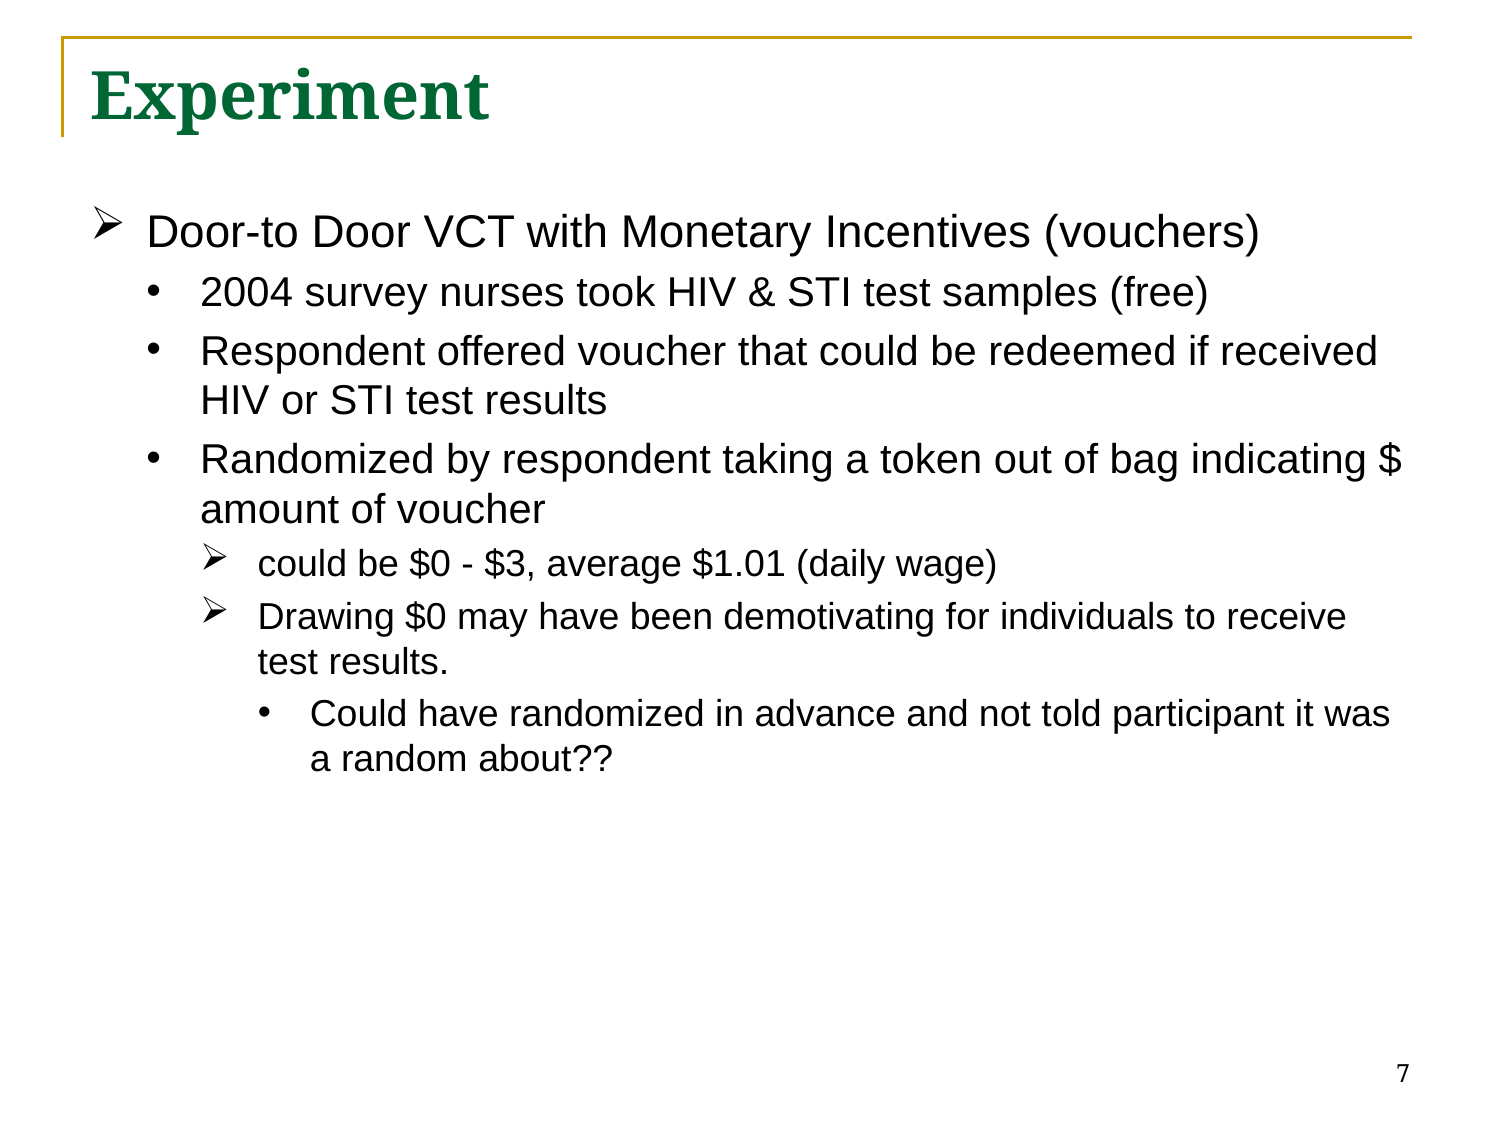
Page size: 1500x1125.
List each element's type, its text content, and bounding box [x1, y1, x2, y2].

title Experiment [75, 45, 1425, 194]
slide_number 7 [1074, 1023, 1426, 1100]
list Door-to Door VCT with Monetary Incentives (vouchers) 2004 survey nurses took HIV & STI test samples (free) Respondent offered voucher that could be redeemed if received HIV or STI test results Randomized by respondent taking a token out of bag indicating $ amount of voucher could be $0 - $3, average $1.01 (daily wage) Drawing $0 may have been demotivating for individuals to receive test results. Could have randomized in advance and not told participant it was a random about?? [75, 194, 1425, 938]
